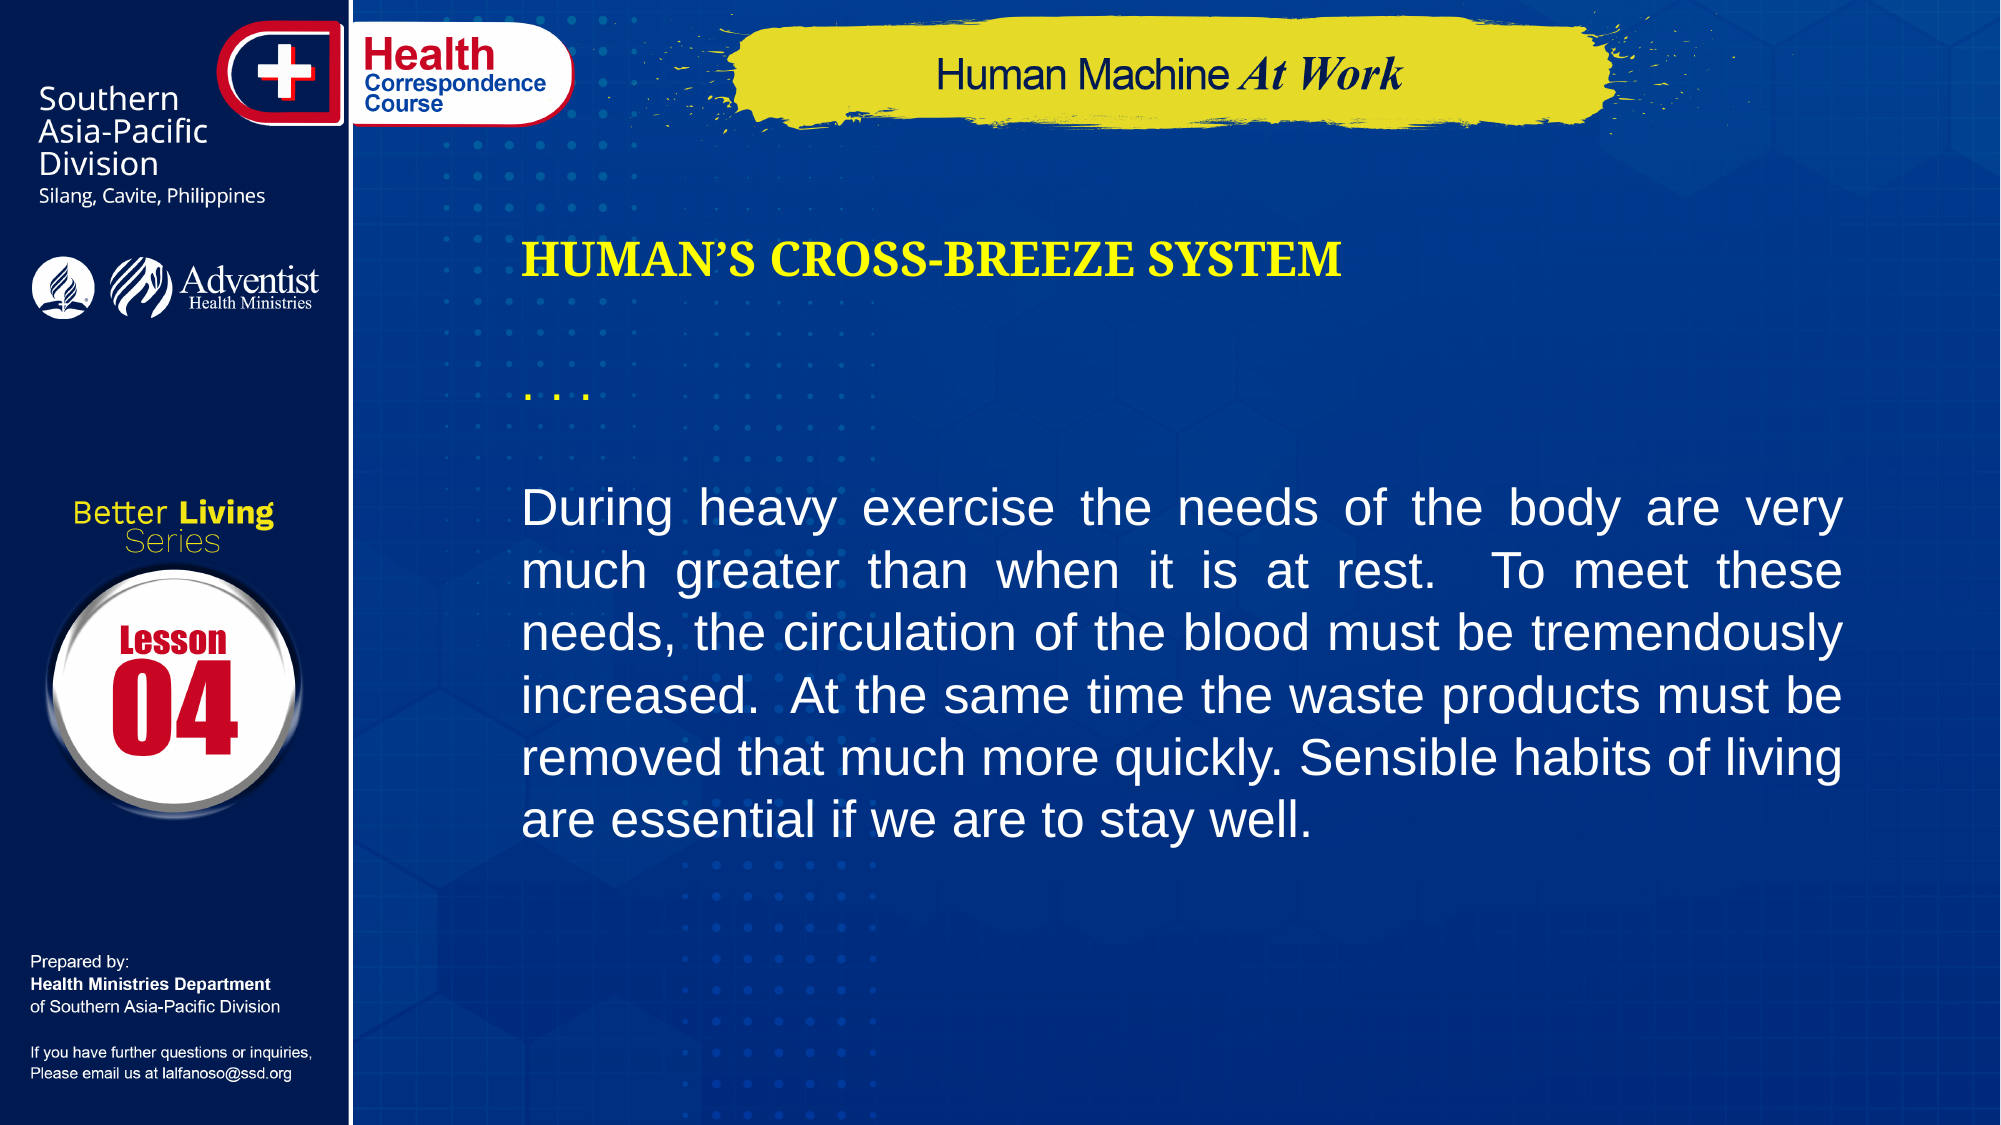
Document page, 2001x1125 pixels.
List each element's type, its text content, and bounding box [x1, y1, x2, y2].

text_box HUMAN’S CROSS-BREEZE SYSTEM . . . During heavy exercise the needs of the body are very much greater than when it is at rest. To meet these needs, the circulation of the blood must be tremendously increased. At the same time the waste products must be removed that much more quickly. Sensible habits of living are essential if we are to stay well. [506, 221, 1859, 856]
picture [0, 0, 2001, 1125]
